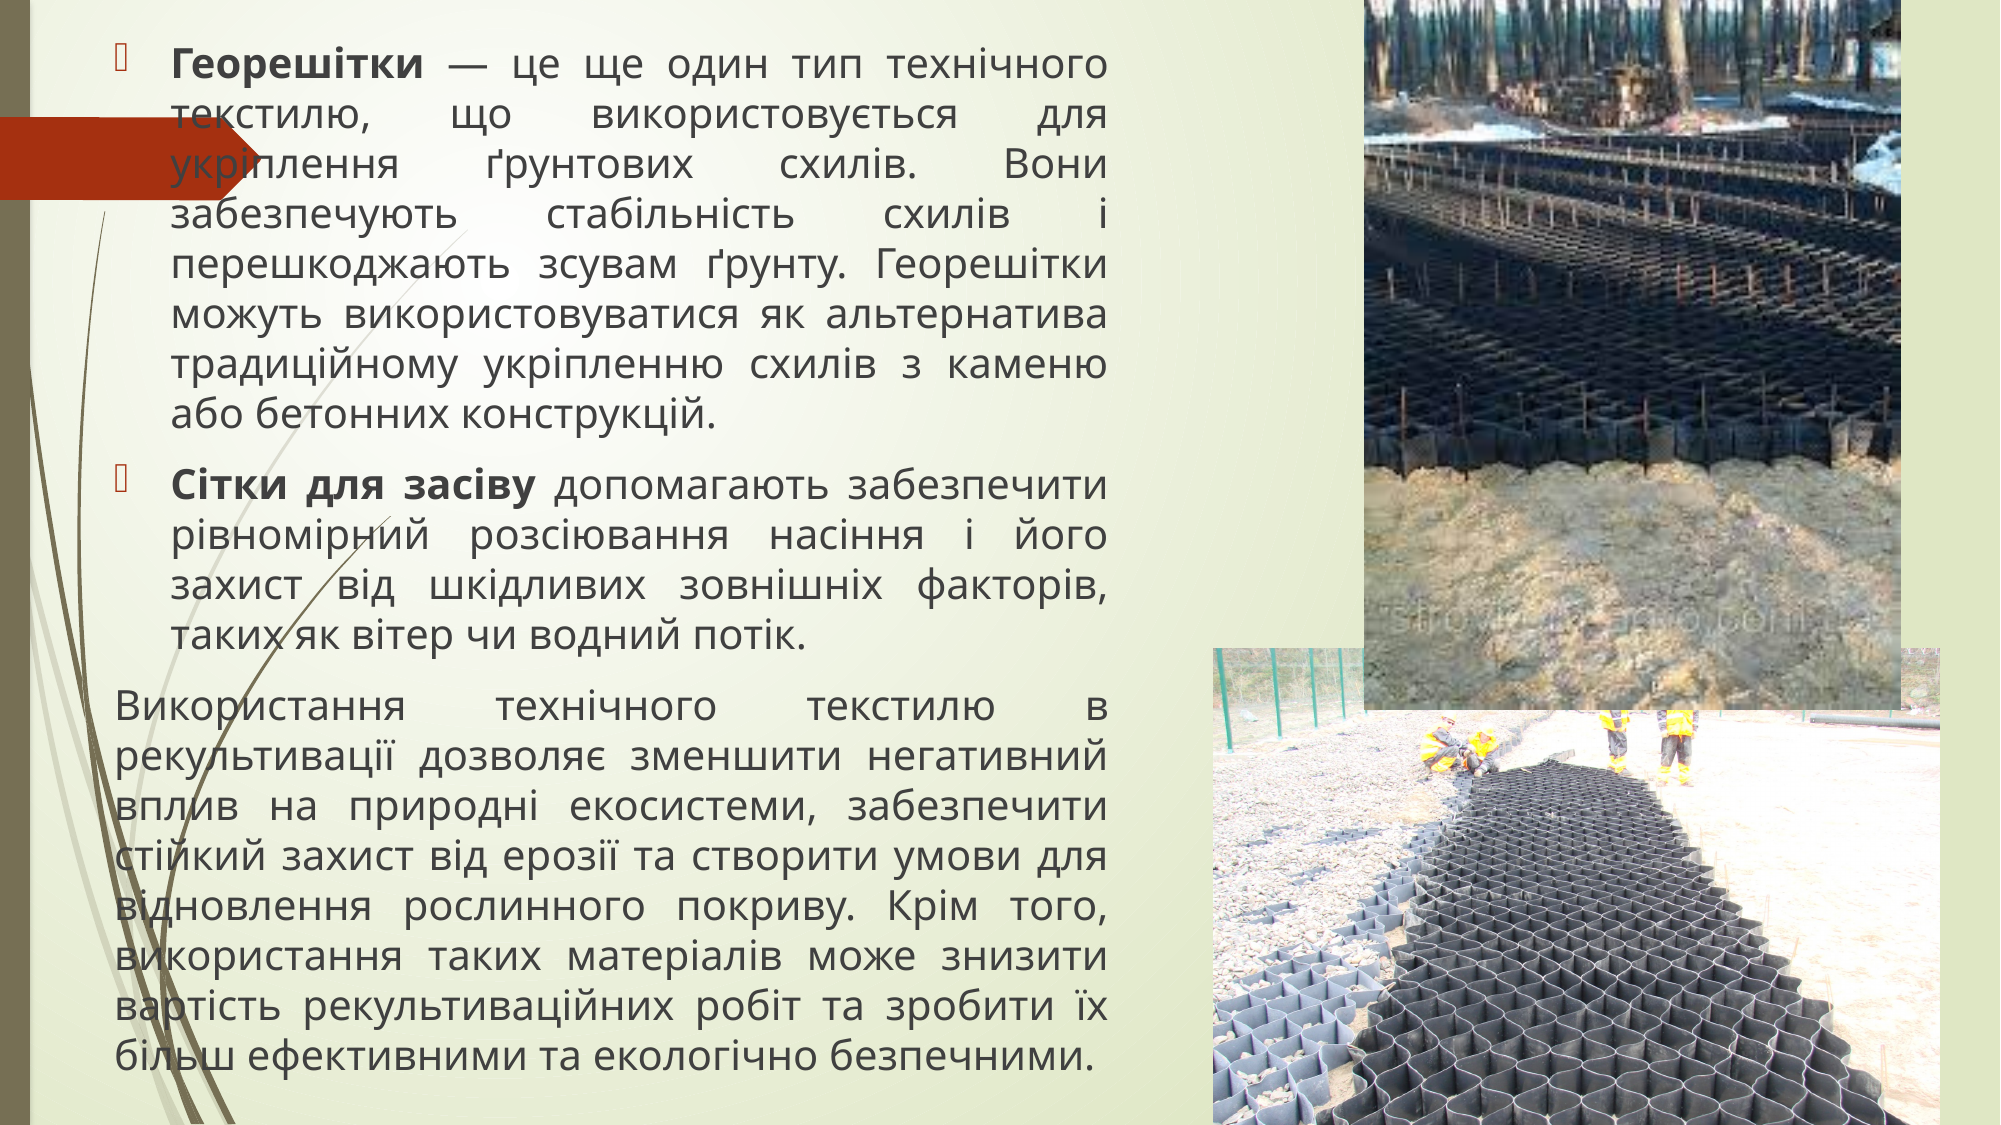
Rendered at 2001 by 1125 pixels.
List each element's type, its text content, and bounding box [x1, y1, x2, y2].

list Георешітки — це ще один тип технічного текстилю, що використовується для укріплення ґрунтових схилів. Вони забезпечують стабільність схилів і перешкоджають зсувам ґрунту. Георешітки можуть використовуватися як альтернатива традиційному укріпленню схилів з каменю або бетонних конструкцій. Сітки для засіву допомагають забезпечити рівномірний розсіювання насіння і його захист від шкідливих зовнішніх факторів, таких як вітер чи водний потік. Використання технічного текстилю в рекультивації дозволяє зменшити негативний вплив на природні екосистеми, забезпечити стійкий захист від ерозії та створити умови для відновлення рослинного покриву. Крім того, використання таких матеріалів може знизити вартість рекультиваційних робіт та зробити їх більш ефективними та екологічно безпечними. [99, 29, 1124, 649]
picture [1213, 0, 1940, 1125]
